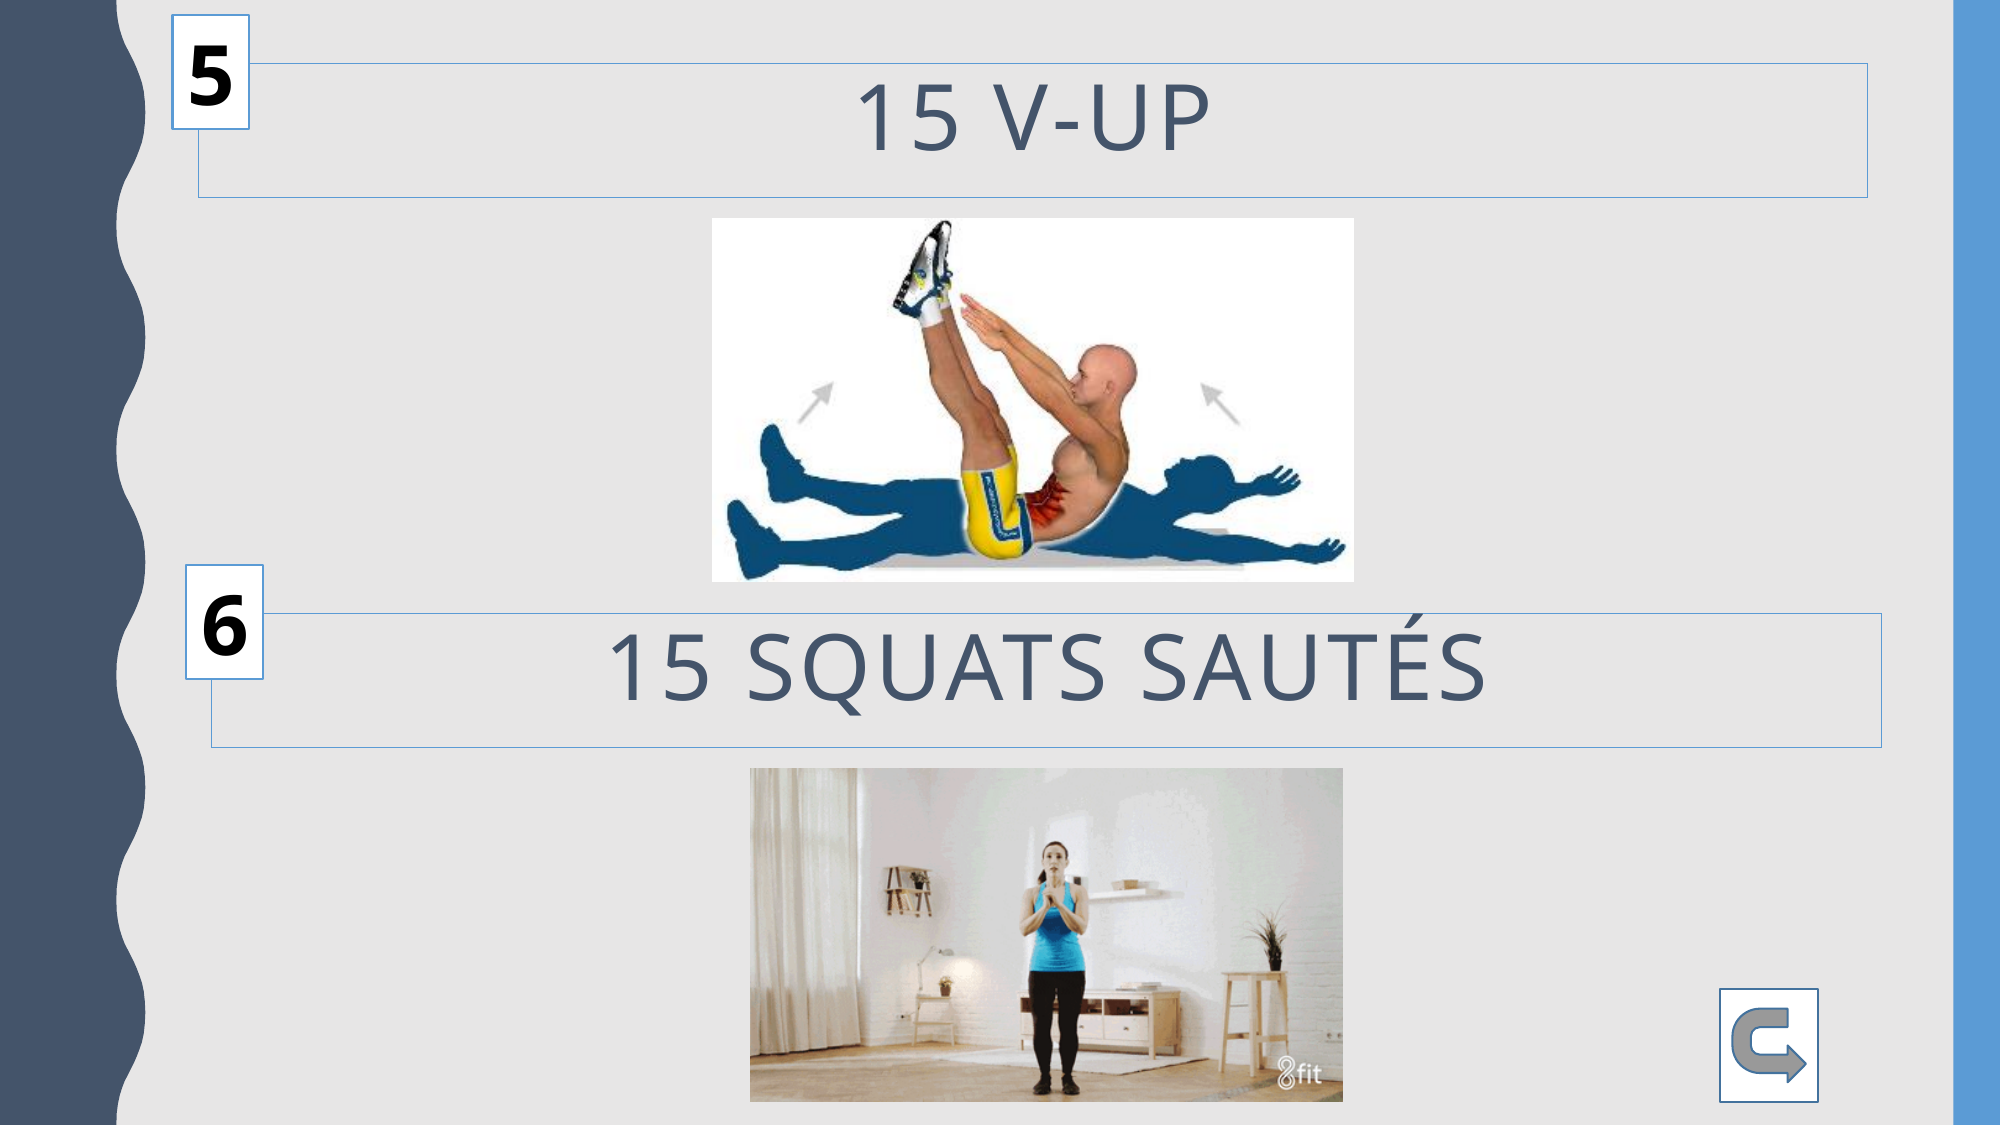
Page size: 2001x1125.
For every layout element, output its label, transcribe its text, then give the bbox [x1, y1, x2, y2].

text_box 15 Squats sautés [211, 613, 1882, 748]
text_box [1719, 988, 1819, 1103]
text_box 15 V-up [198, 63, 1868, 198]
text_box 5 [171, 14, 250, 130]
picture [712, 218, 1354, 582]
picture [750, 768, 1343, 1102]
text_box 6 [185, 564, 264, 680]
